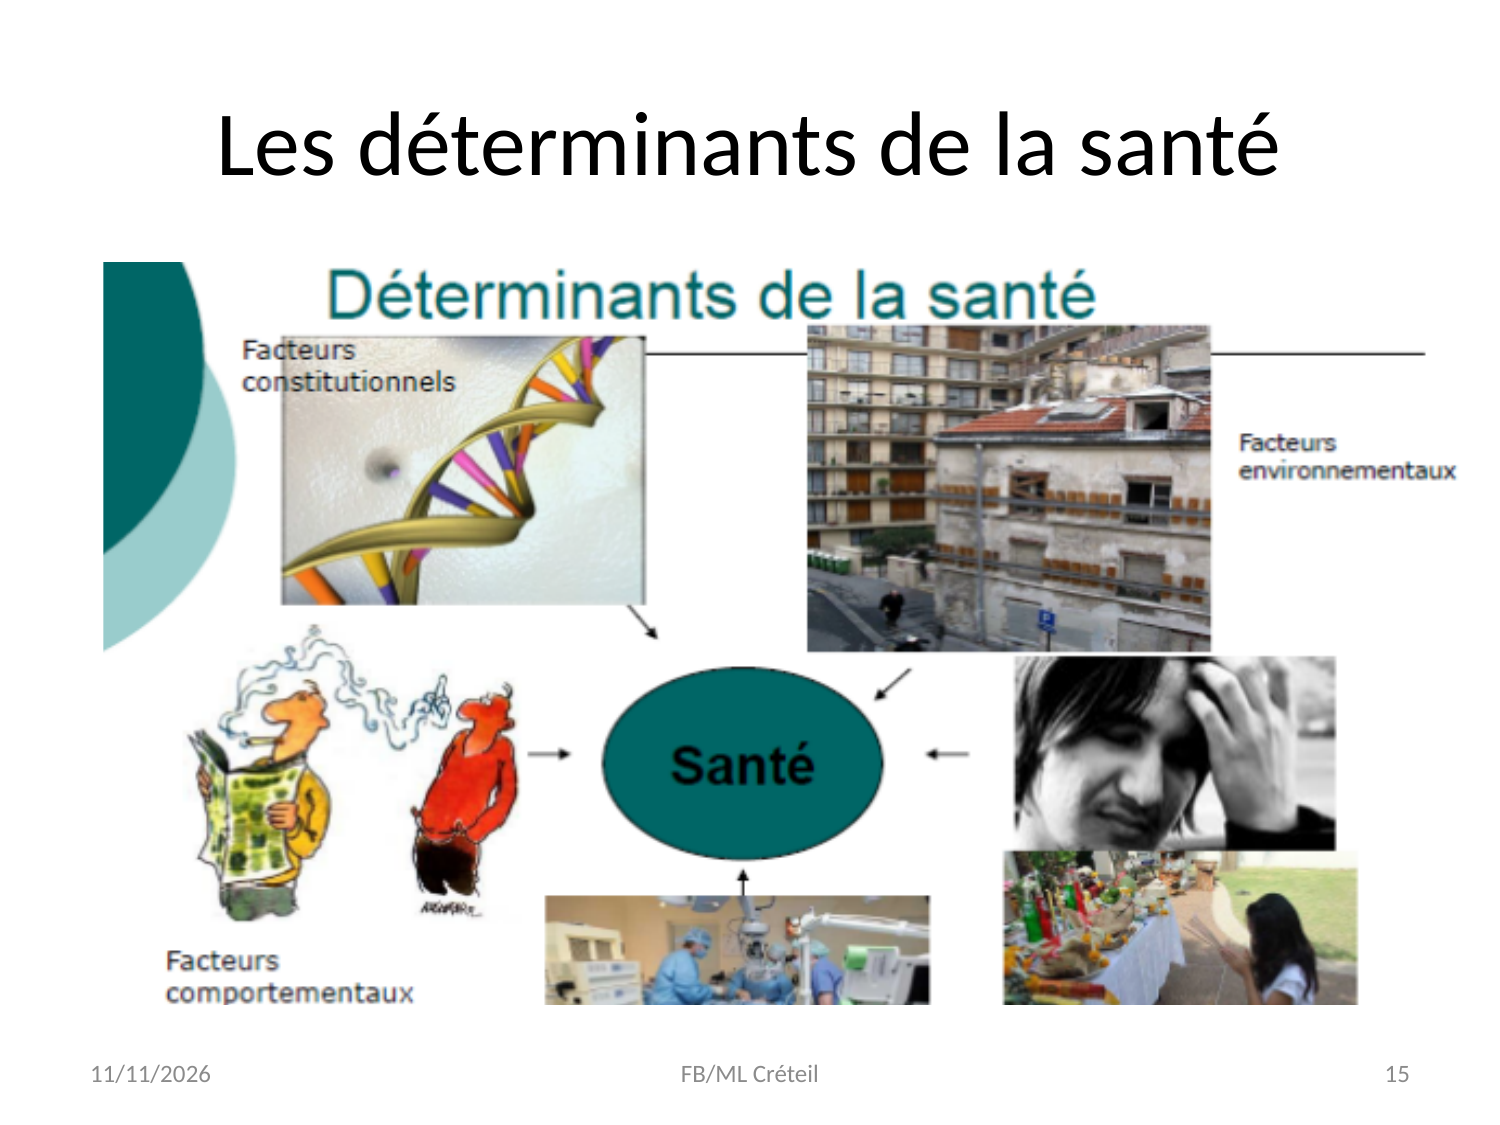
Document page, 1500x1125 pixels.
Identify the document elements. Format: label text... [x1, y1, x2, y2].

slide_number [75, 1042, 425, 1103]
slide_number 15 [1074, 1042, 1425, 1103]
footer FB/ML Créteil [512, 1042, 988, 1103]
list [103, 262, 1487, 1006]
title Les déterminants de la santé [75, 45, 1425, 233]
